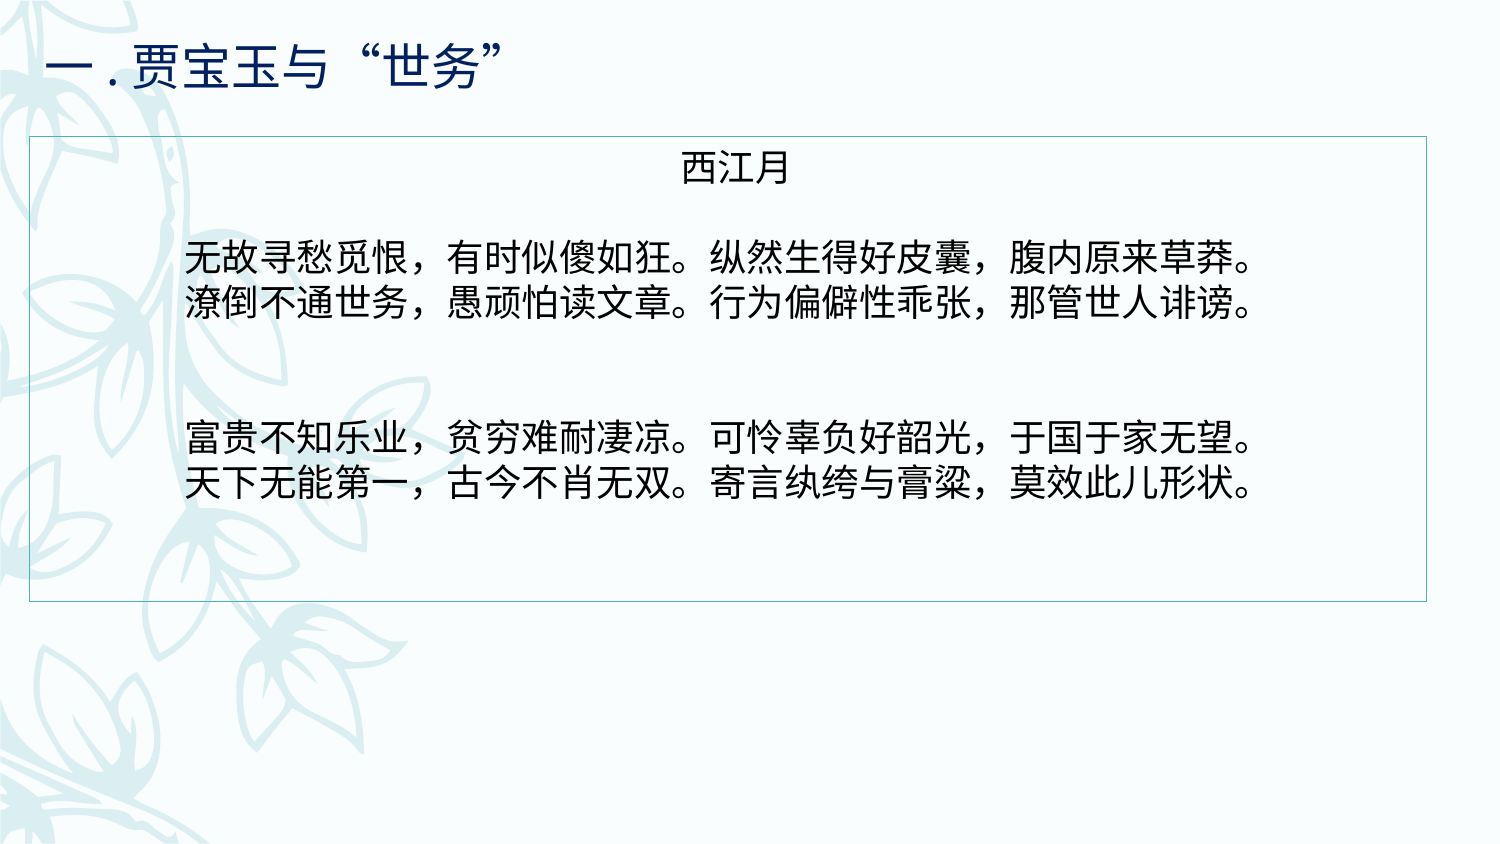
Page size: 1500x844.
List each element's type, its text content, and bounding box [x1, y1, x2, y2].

text_box 一.贾宝玉与“世务” [29, 27, 940, 103]
text_box 西江月 无故寻愁觅恨，有时似傻如狂。纵然生得好皮囊，腹内原来草莽。 潦倒不通世务，愚顽怕读文章。行为偏僻性乖张，那管世人诽谤。 富贵不知乐业，贫穷难耐凄凉。可怜辜负好韶光，于国于家无望。 天下无能第一，古今不肖无双。寄言纨绔与膏粱，莫效此儿形状。 [29, 136, 1427, 602]
